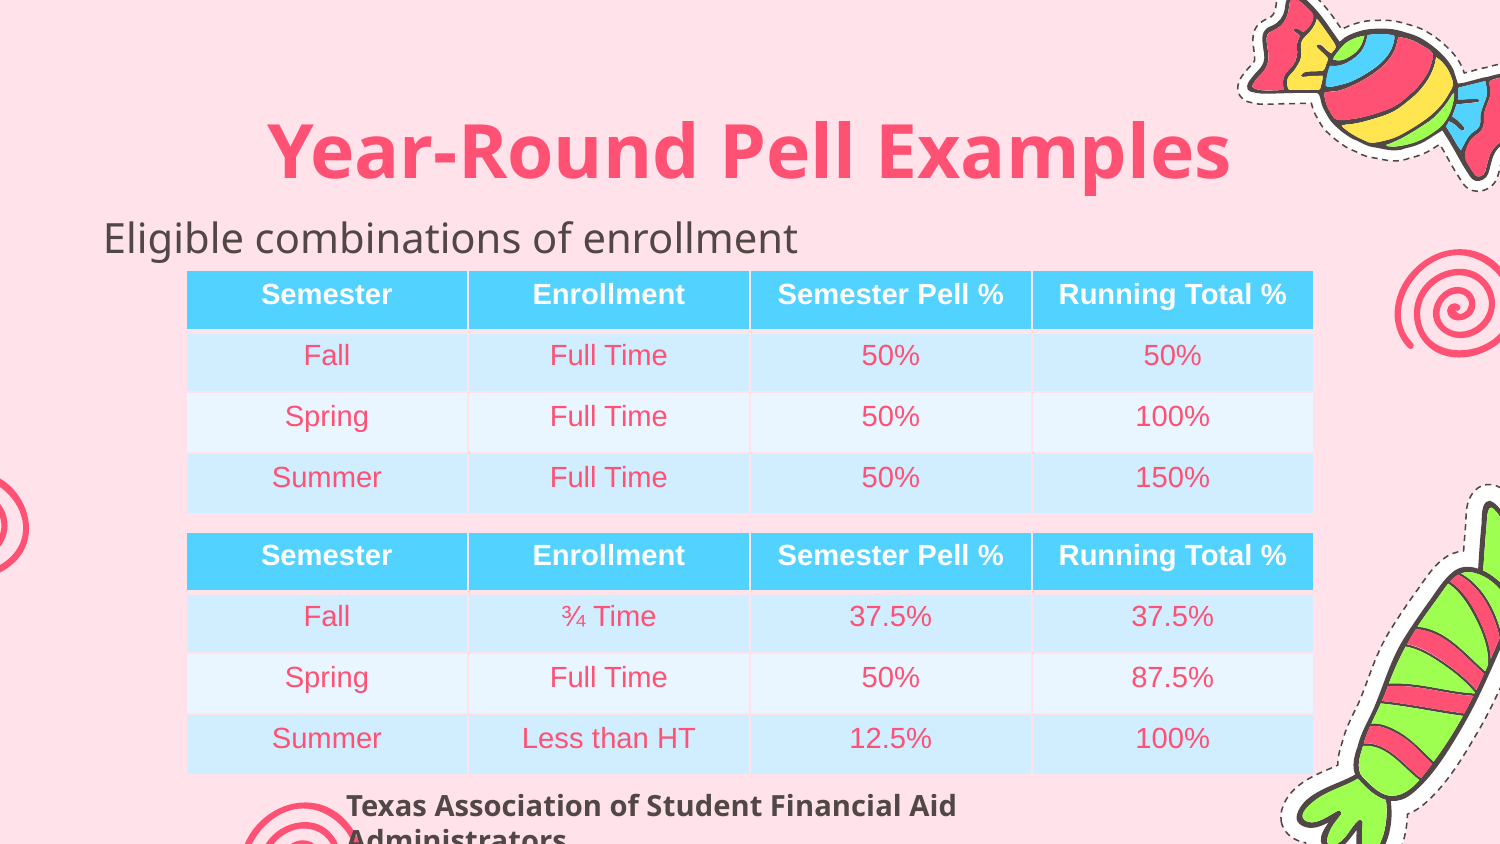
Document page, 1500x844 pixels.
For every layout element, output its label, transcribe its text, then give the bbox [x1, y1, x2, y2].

table_cell Full Time [469, 454, 749, 513]
table_cell Full Time [469, 334, 749, 391]
table_cell Full Time [469, 393, 749, 452]
table_cell 37.5% [1033, 595, 1313, 652]
table_cell 50% [1033, 334, 1313, 391]
table_cell ¾ Time [469, 595, 749, 652]
table_cell 12.5% [751, 715, 1031, 774]
table_cell Fall [187, 595, 467, 652]
table_cell Summer [187, 715, 467, 774]
table_cell 100% [1033, 715, 1313, 774]
text_box Texas Association of Student Financial Aid Administrators [331, 779, 1200, 844]
table_cell 87.5% [1033, 654, 1313, 713]
table_cell Full Time [469, 654, 749, 713]
table_header Running Total % [1033, 533, 1313, 590]
table_cell 100% [1033, 393, 1313, 452]
table_cell 50% [751, 393, 1031, 452]
table_cell Less than HT [469, 715, 749, 774]
table_header Semester [187, 271, 467, 329]
table_header Enrollment [469, 271, 749, 329]
table_header Semester [187, 533, 467, 590]
table_cell 150% [1033, 454, 1313, 513]
table_cell Fall [187, 334, 467, 391]
table_header Semester Pell % [751, 533, 1031, 590]
table_header Semester Pell % [751, 271, 1031, 329]
title Year-Round Pell Examples [116, 88, 1383, 196]
table_cell 50% [751, 454, 1031, 513]
table_cell 50% [751, 654, 1031, 713]
table_cell Summer [187, 454, 467, 513]
table_cell Spring [187, 654, 467, 713]
table_cell 37.5% [751, 595, 1031, 652]
table_cell 50% [751, 334, 1031, 391]
list Eligible combinations of enrollment [62, 196, 1383, 266]
table_cell Spring [187, 393, 467, 452]
table_header Running Total % [1033, 271, 1313, 329]
table_header Enrollment [469, 533, 749, 590]
